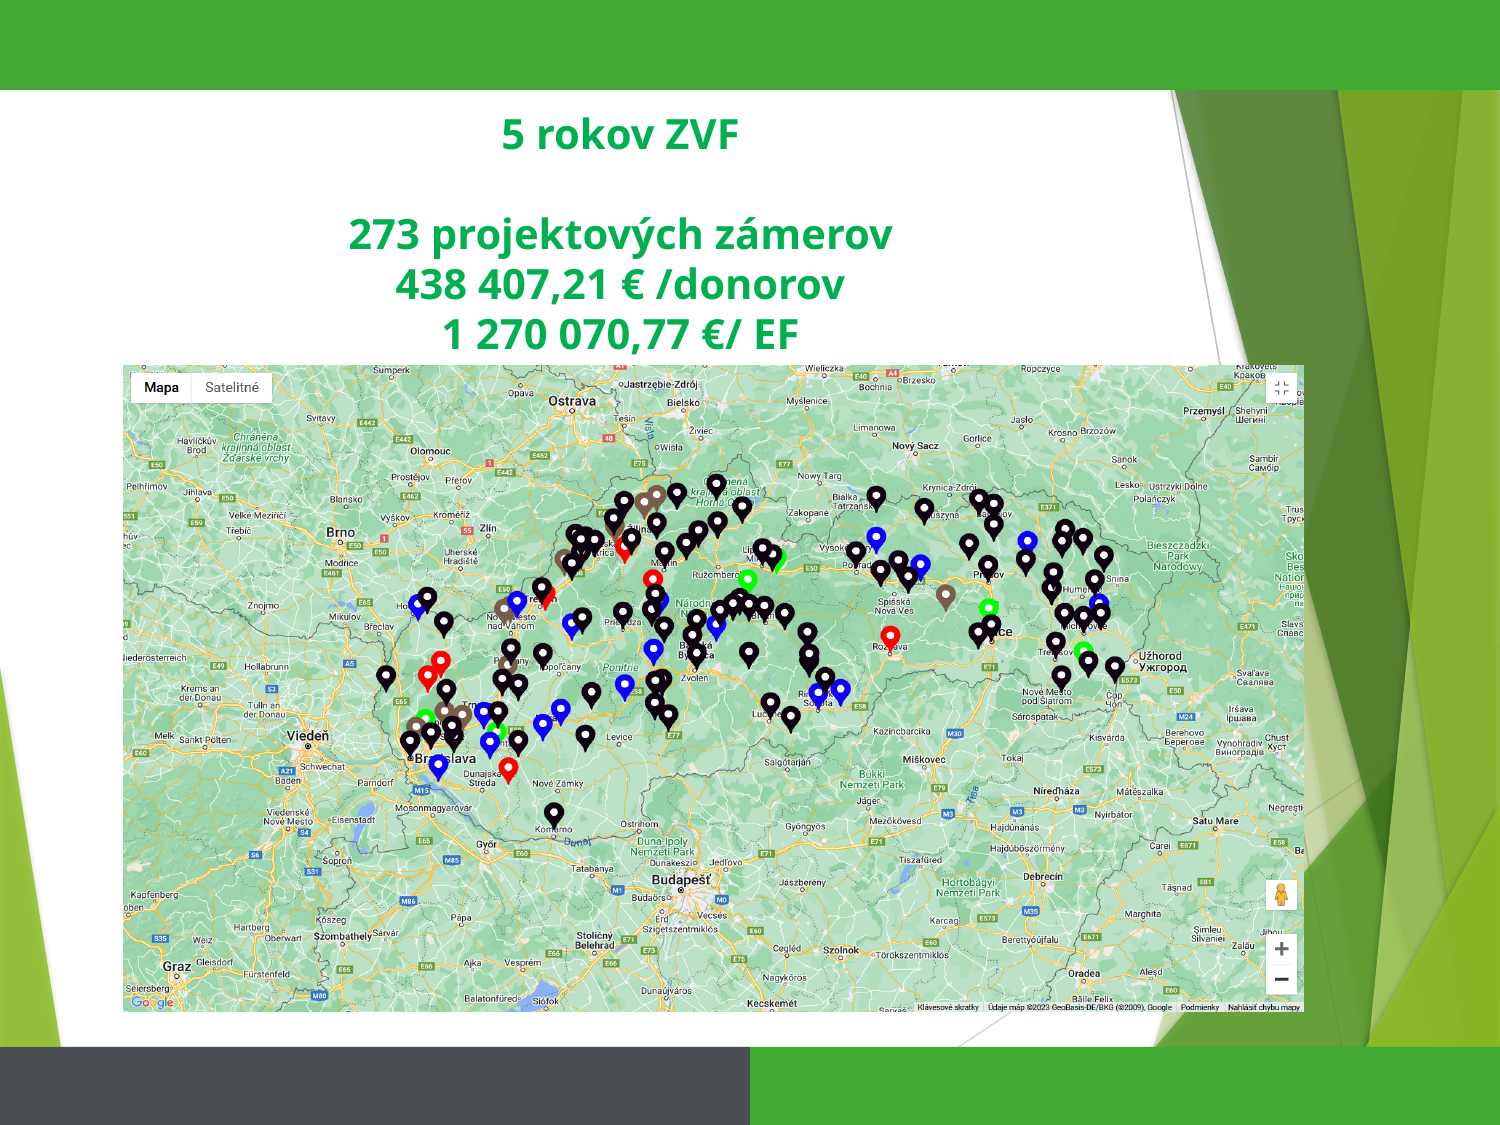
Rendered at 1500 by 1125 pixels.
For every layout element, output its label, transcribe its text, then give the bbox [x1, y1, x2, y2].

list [123, 365, 1304, 1012]
title 5 rokov ZVF 273 projektových zámerov 438 407,21 € /donorov 1 270 070,77 €/ EF [99, 99, 1142, 350]
